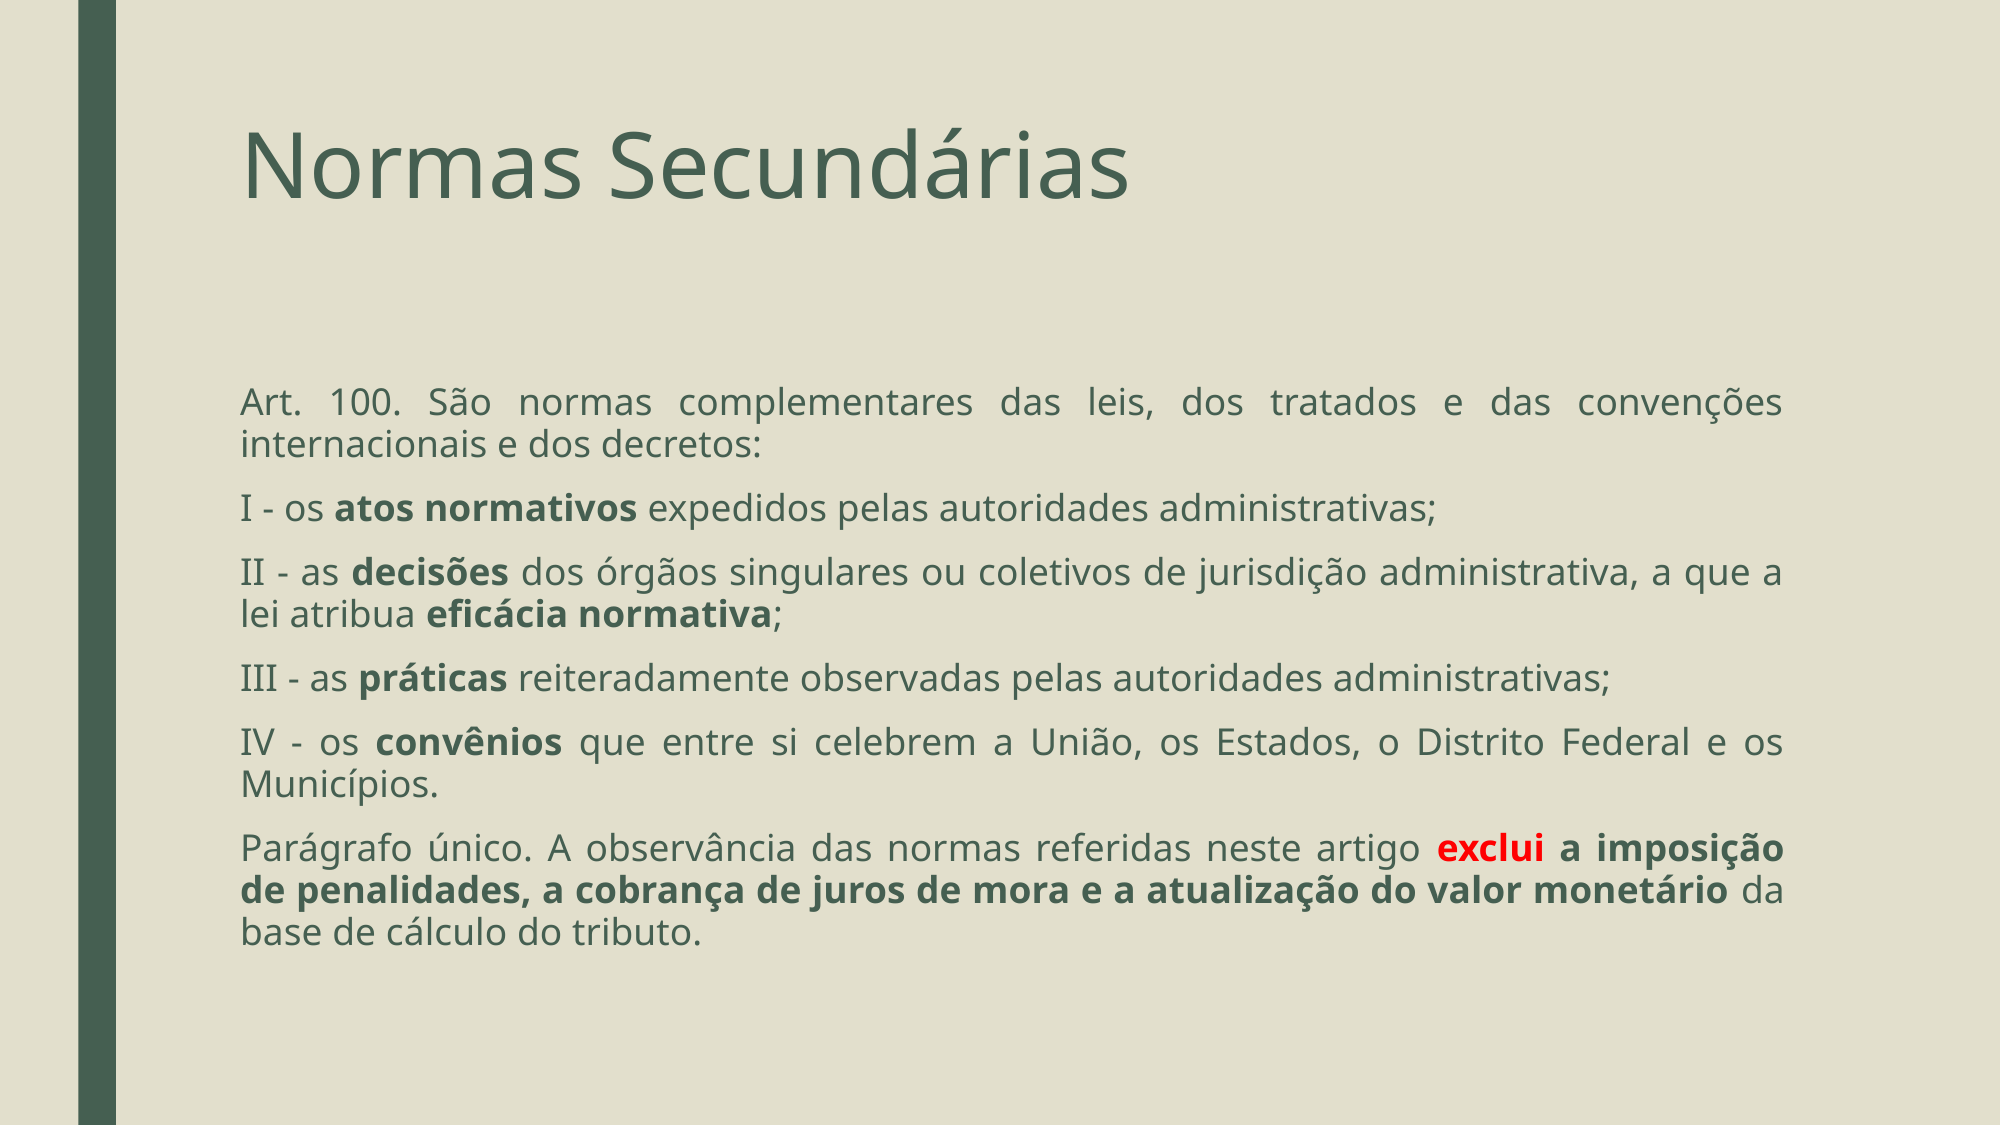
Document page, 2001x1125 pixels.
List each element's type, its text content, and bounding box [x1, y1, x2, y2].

title Normas Secundárias [225, 112, 1800, 357]
list Art. 100. São normas complementares das leis, dos tratados e das convenções internacionais e dos decretos: I - os atos normativos expedidos pelas autoridades administrativas; II - as decisões dos órgãos singulares ou coletivos de jurisdição administrativa, a que a lei atribua eficácia normativa; III - as práticas reiteradamente observadas pelas autoridades administrativas; IV - os convênios que entre si celebrem a União, os Estados, o Distrito Federal e os Municípios. Parágrafo único. A observância das normas referidas neste artigo exclui a imposição de penalidades, a cobrança de juros de mora e a atualização do valor monetário da base de cálculo do tributo. [225, 375, 1800, 963]
